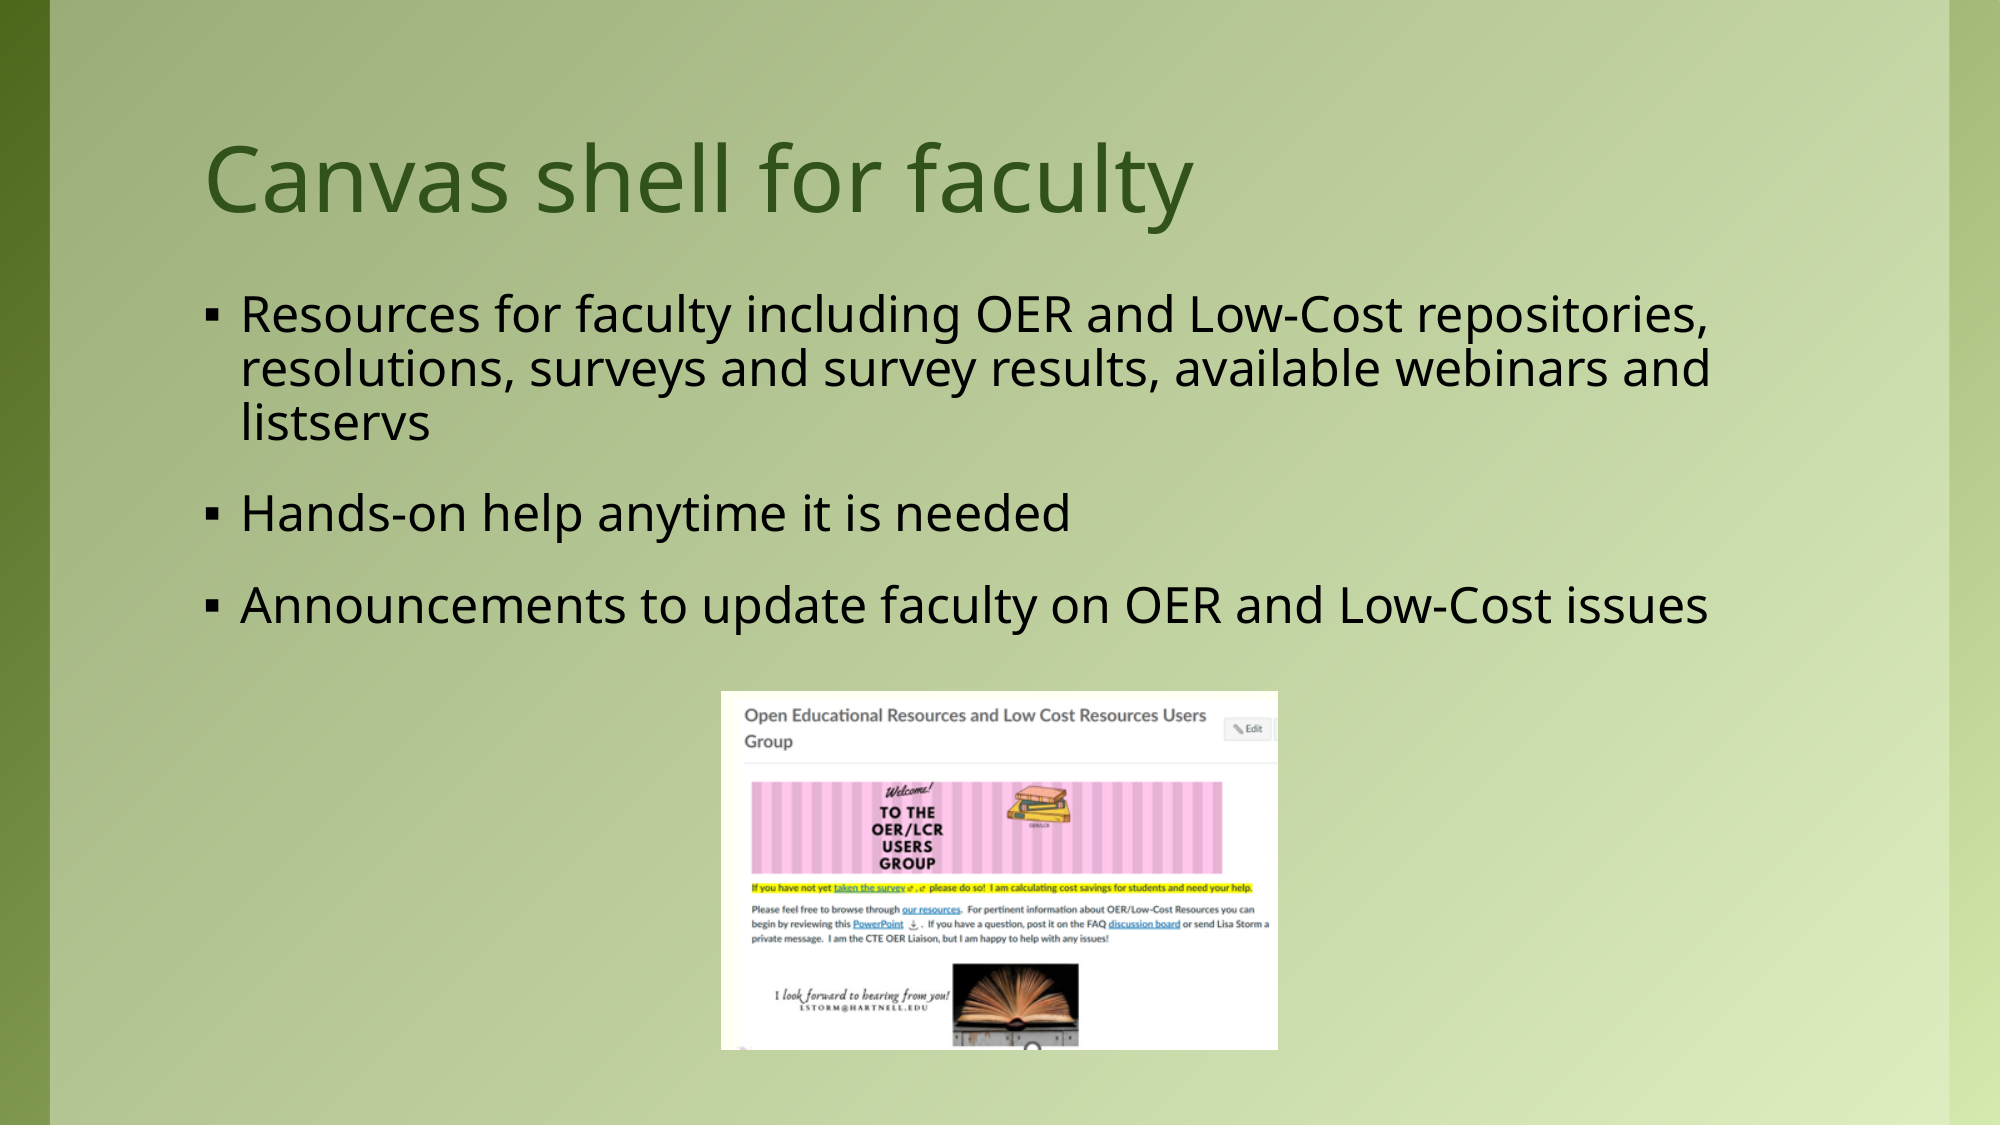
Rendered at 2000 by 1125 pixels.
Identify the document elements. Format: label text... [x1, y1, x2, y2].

picture [721, 690, 1279, 1051]
list Resources for faculty including OER and Low-Cost repositories, resolutions, surveys and survey results, available webinars and listservs Hands-on help anytime it is needed Announcements to update faculty on OER and Low-Cost issues [183, 279, 1850, 1013]
title Canvas shell for faculty [183, 12, 1850, 242]
